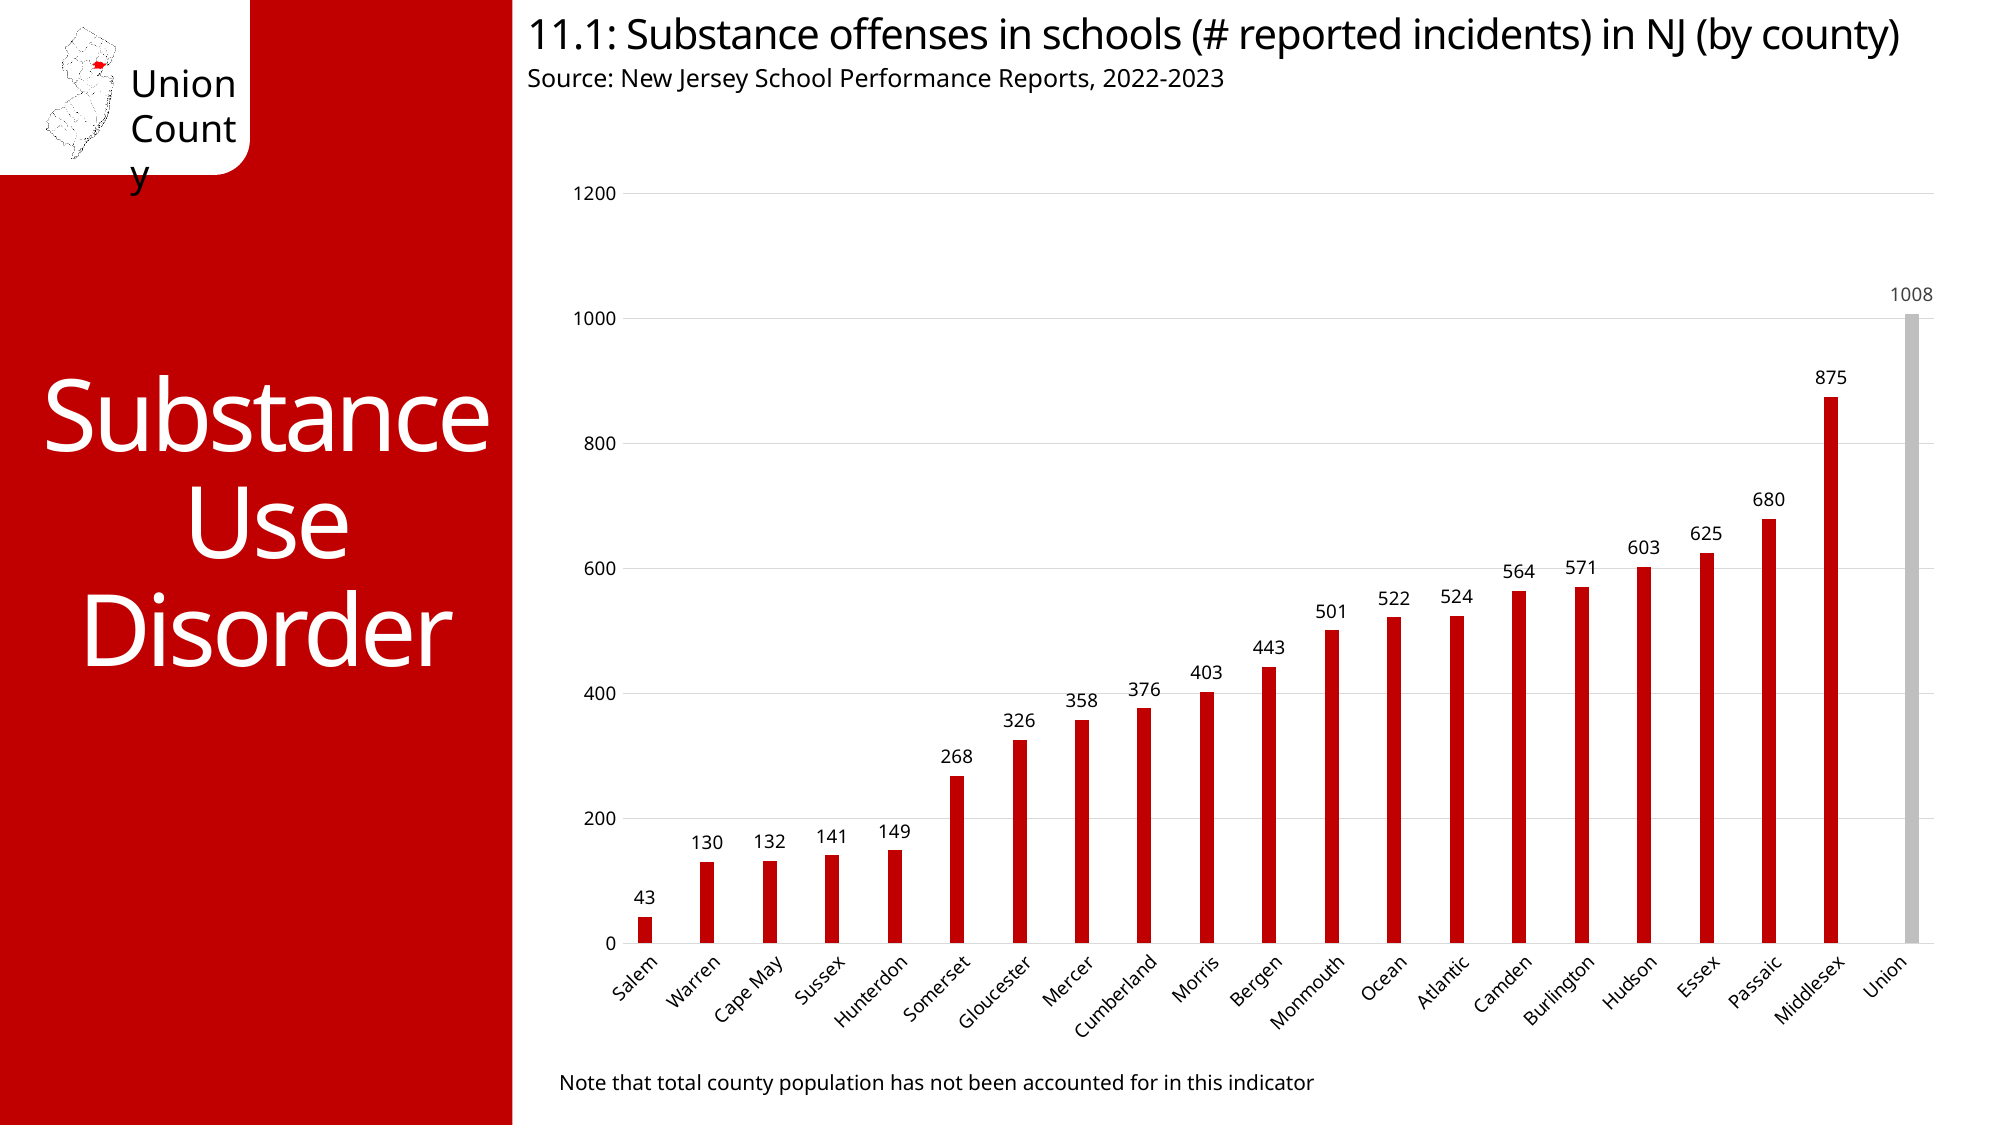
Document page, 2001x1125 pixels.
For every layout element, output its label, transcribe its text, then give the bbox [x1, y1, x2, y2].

text_box Source: New Jersey School Performance Reports, 2022-2023 [512, 55, 1891, 101]
text_box 11.1: Substance offenses in schools (# reported incidents) in NJ (by county) [512, 0, 2000, 65]
picture [46, 27, 116, 112]
chart [544, 162, 1963, 1063]
text_box Note that total county population has not been accounted for in this indicator [544, 1071, 1945, 1103]
text_box Substance Use Disorder [0, 112, 533, 1013]
